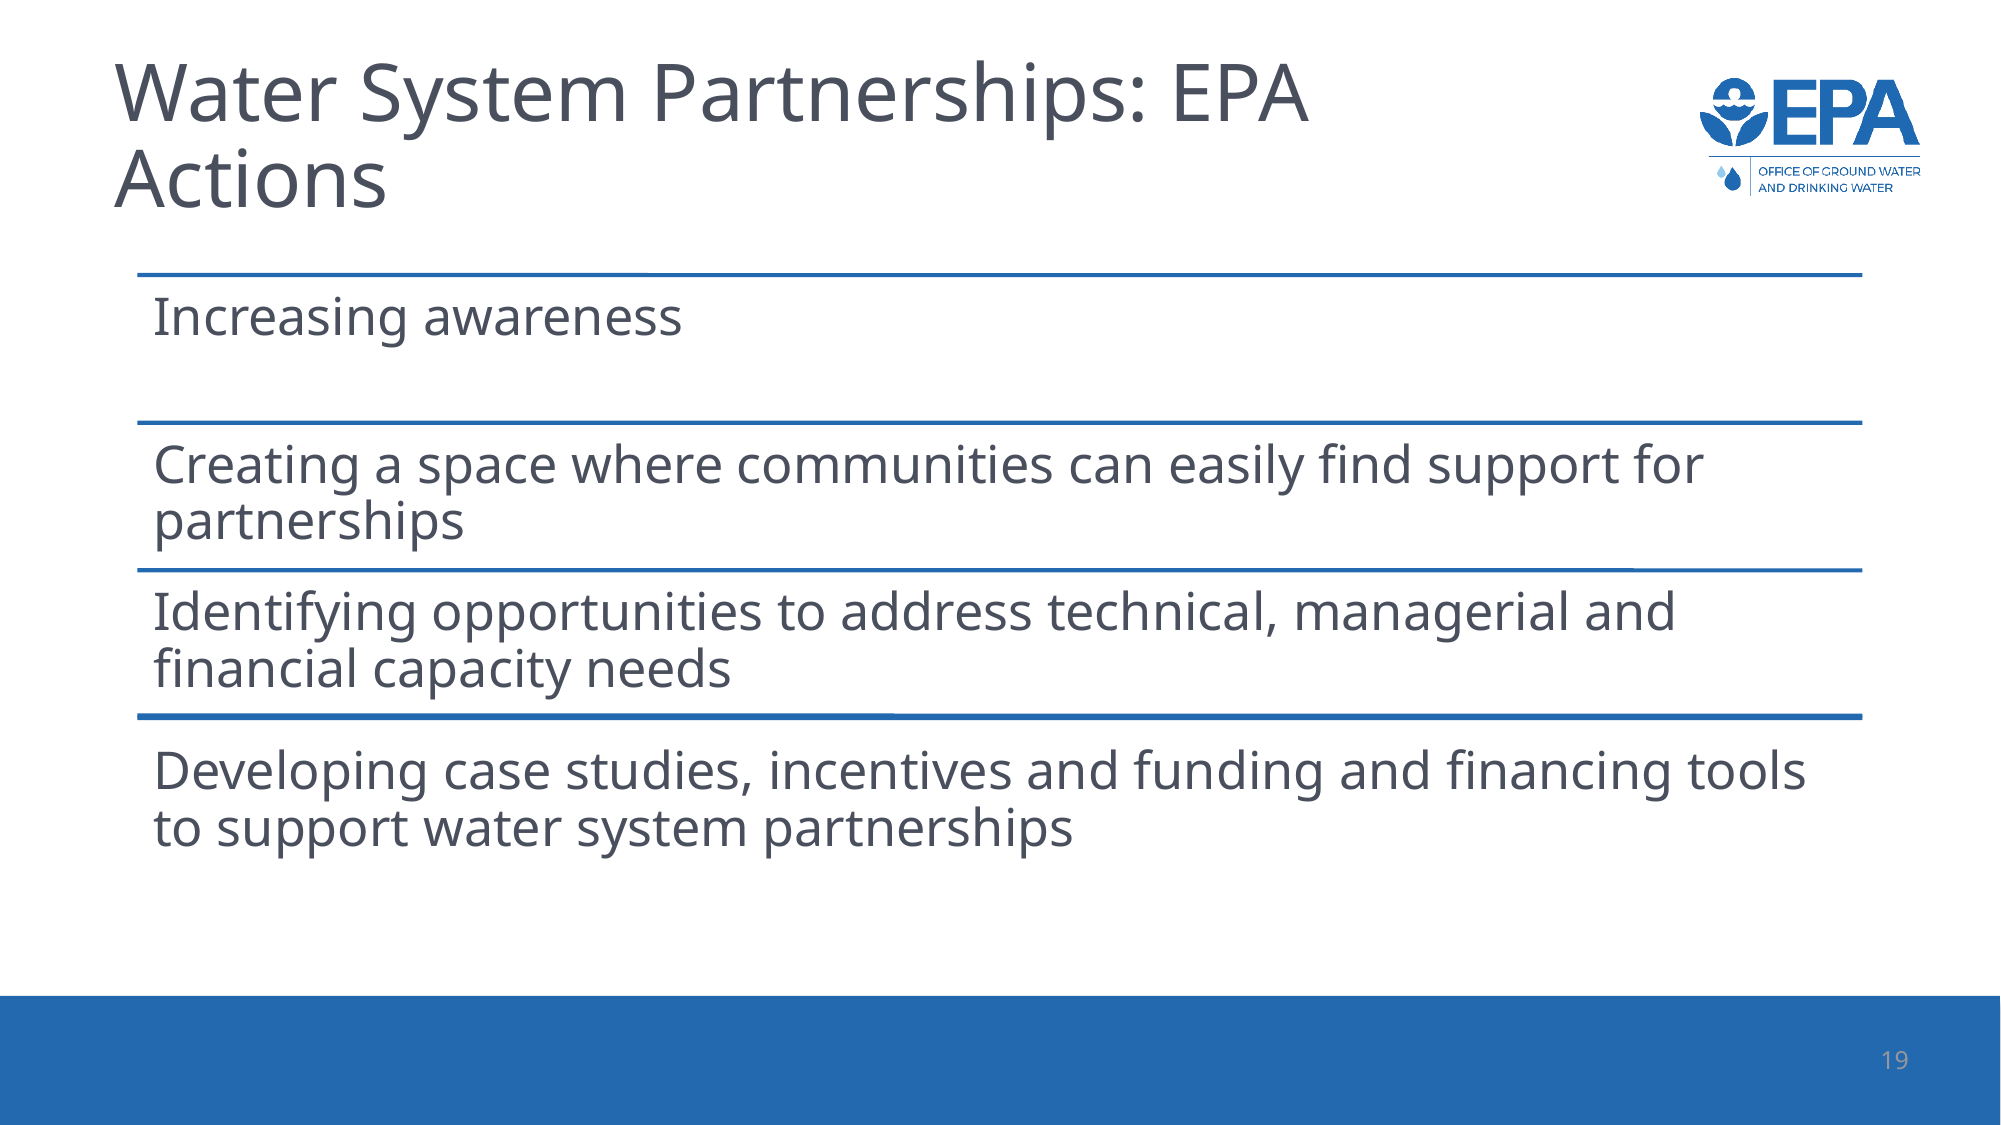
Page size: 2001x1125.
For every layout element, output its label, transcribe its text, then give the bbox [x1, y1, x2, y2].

title Water System Partnerships: EPA Actions [99, 45, 1584, 233]
slide_number 19 [1790, 1031, 1924, 1092]
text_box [137, 274, 1863, 1014]
picture [1700, 78, 1924, 196]
